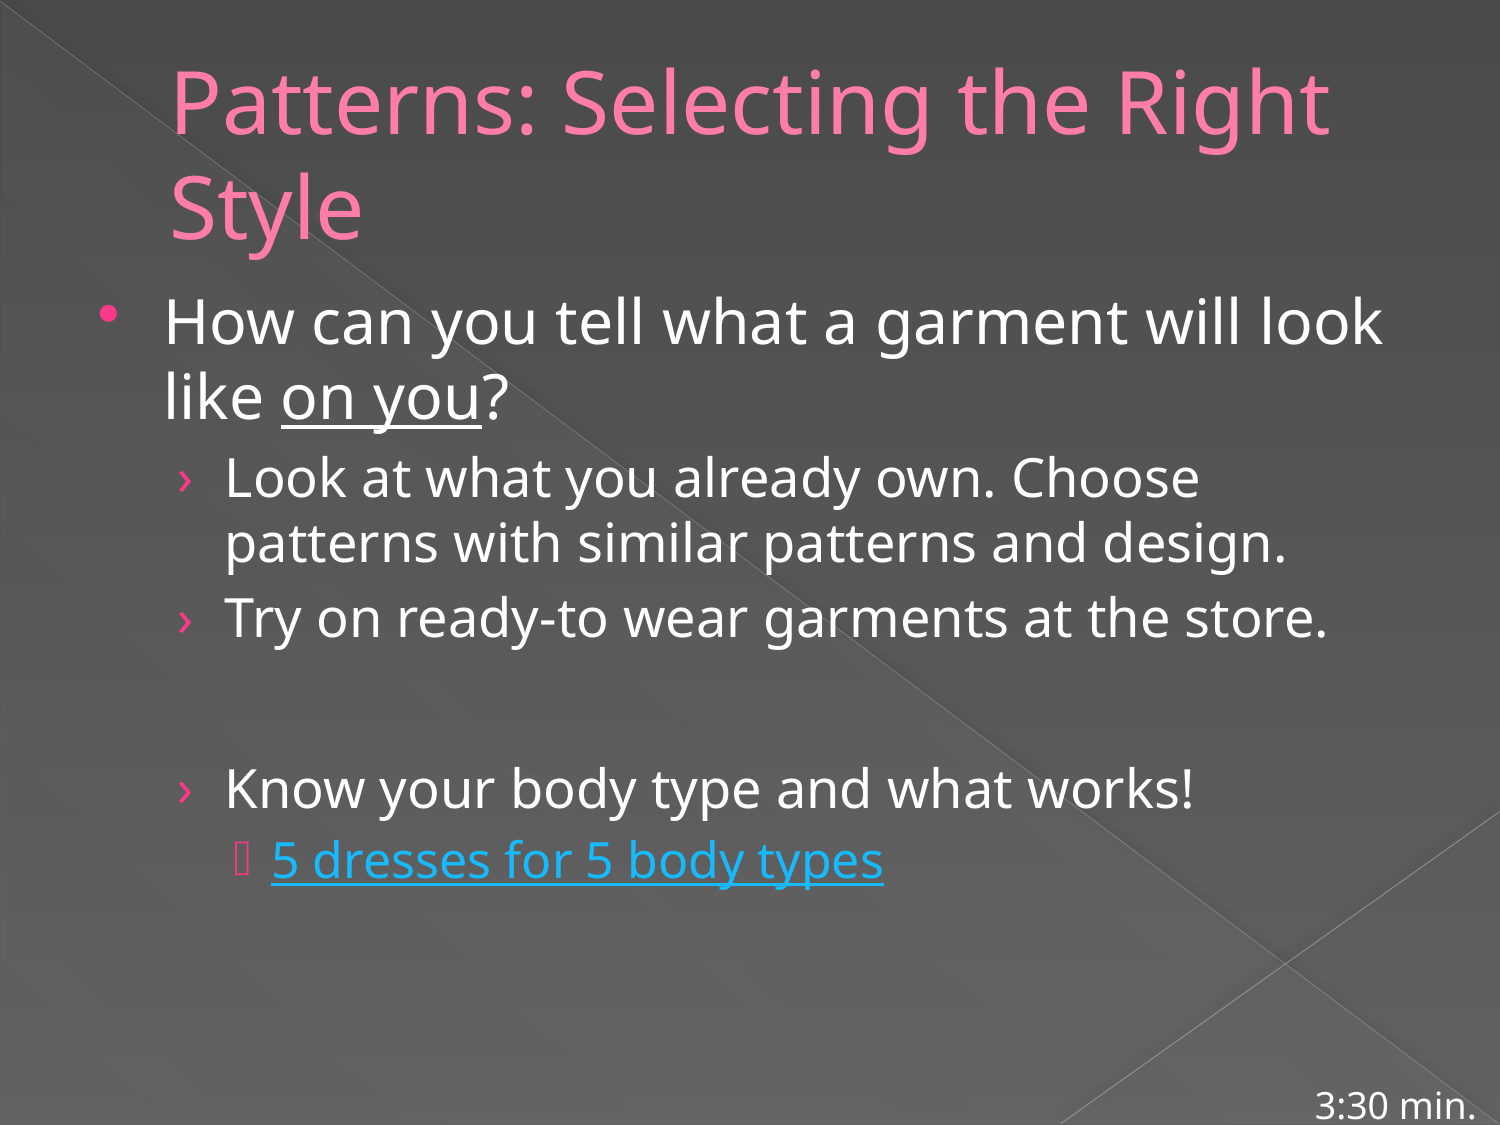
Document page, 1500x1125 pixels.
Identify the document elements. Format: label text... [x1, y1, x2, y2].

text_box 3:30 min. [1299, 1074, 1500, 1125]
list How can you tell what a garment will look like on you? Look at what you already own. Choose patterns with similar patterns and design. Try on ready-to wear garments at the store. Know your body type and what works! 5 dresses for 5 body types [75, 275, 1425, 1059]
title Patterns: Selecting the Right Style [75, 37, 1425, 267]
